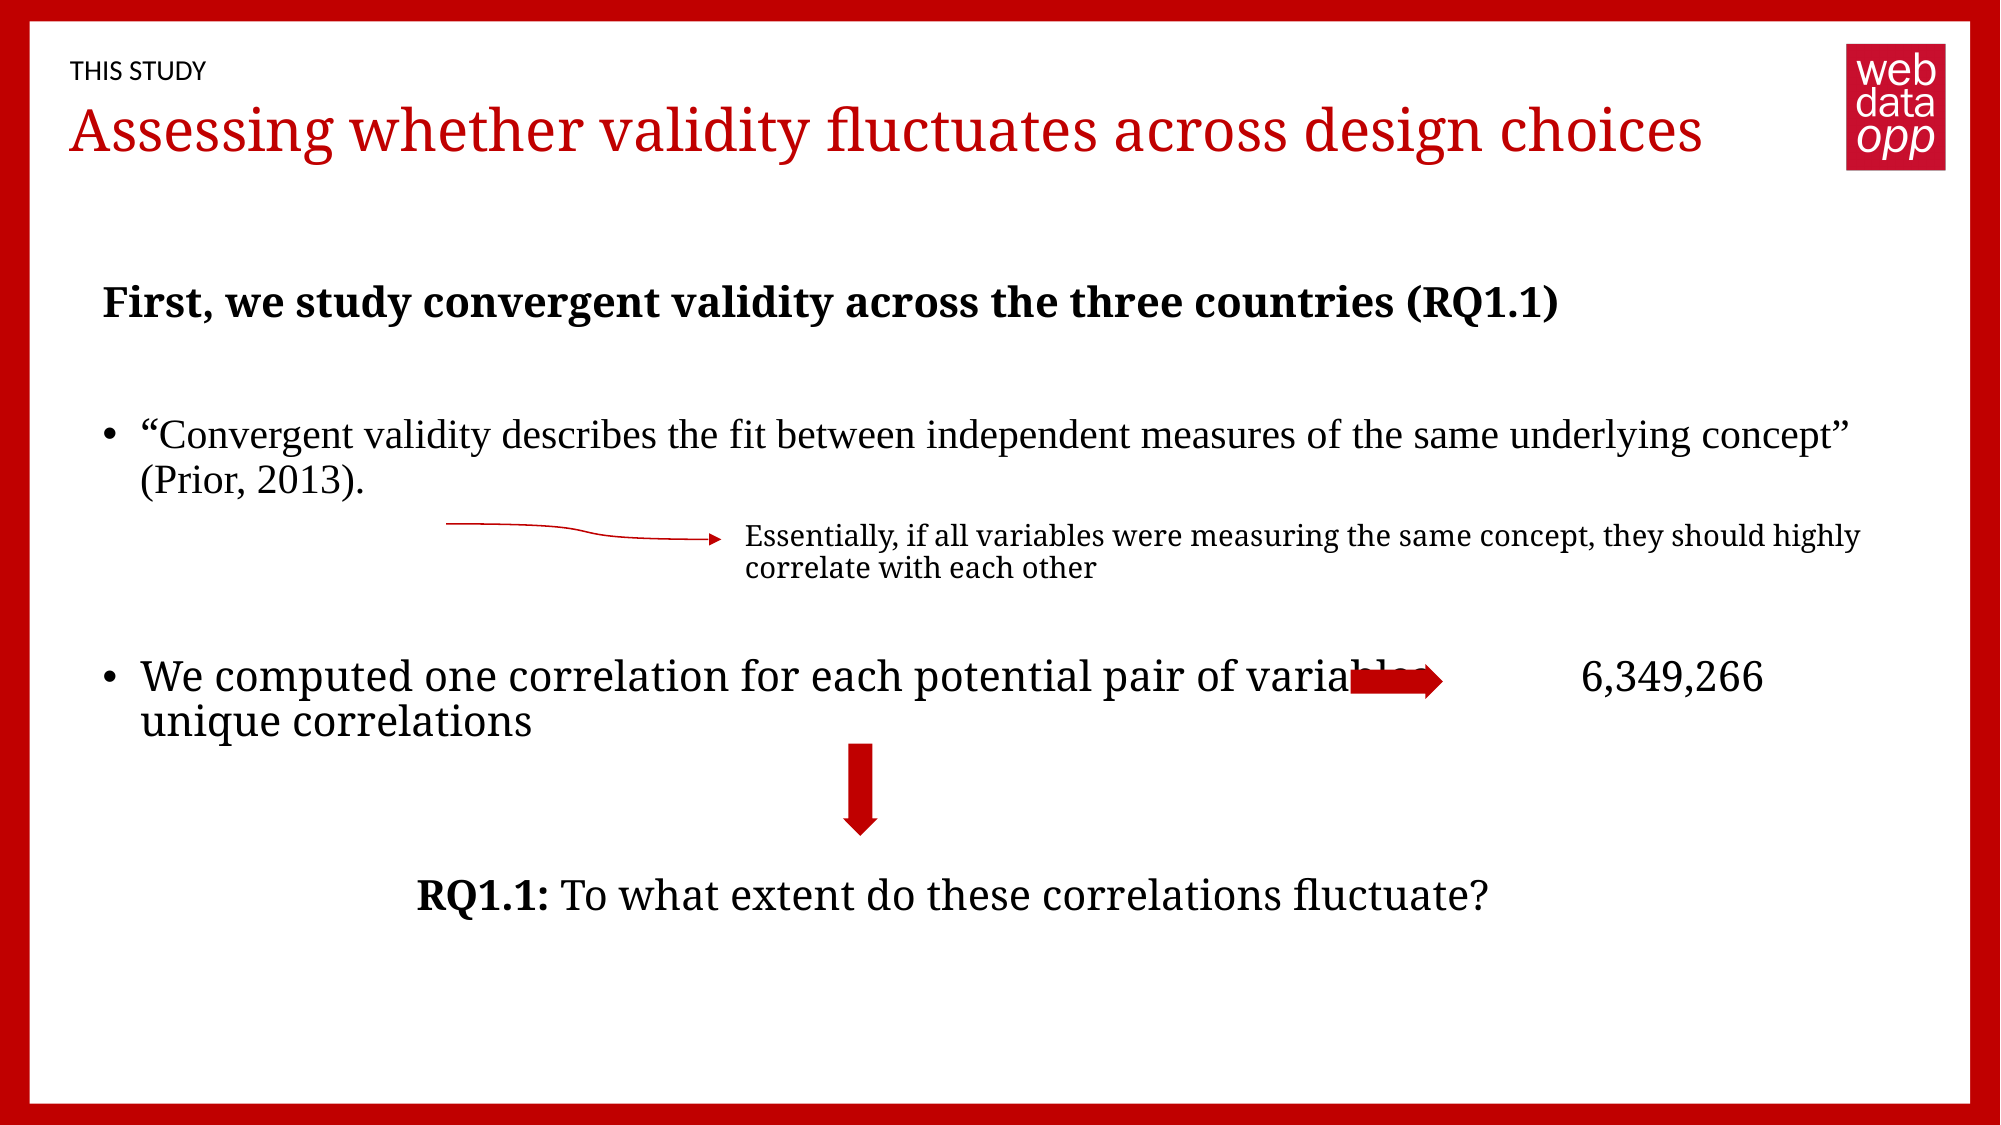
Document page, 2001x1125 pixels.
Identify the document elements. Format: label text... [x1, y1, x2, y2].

picture [1845, 42, 1948, 174]
list First, we study convergent validity across the three countries (RQ1.1) “Convergent validity describes the fit between independent measures of the same underlying concept” (Prior, 2013). We computed one correlation for each potential pair of variables 6,349,266 unique correlations [87, 273, 1927, 1055]
text_box [840, 742, 881, 838]
list THIS STUDY [54, 48, 1747, 95]
title Assessing whether validity fluctuates across design choices [54, 97, 1807, 169]
text_box [1349, 661, 1445, 702]
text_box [446, 523, 722, 540]
text_box RQ1.1: To what extent do these correlations fluctuate? [401, 866, 1599, 946]
text_box Essentially, if all variables were measuring the same concept, they should highly correlate with each other [730, 513, 1927, 606]
